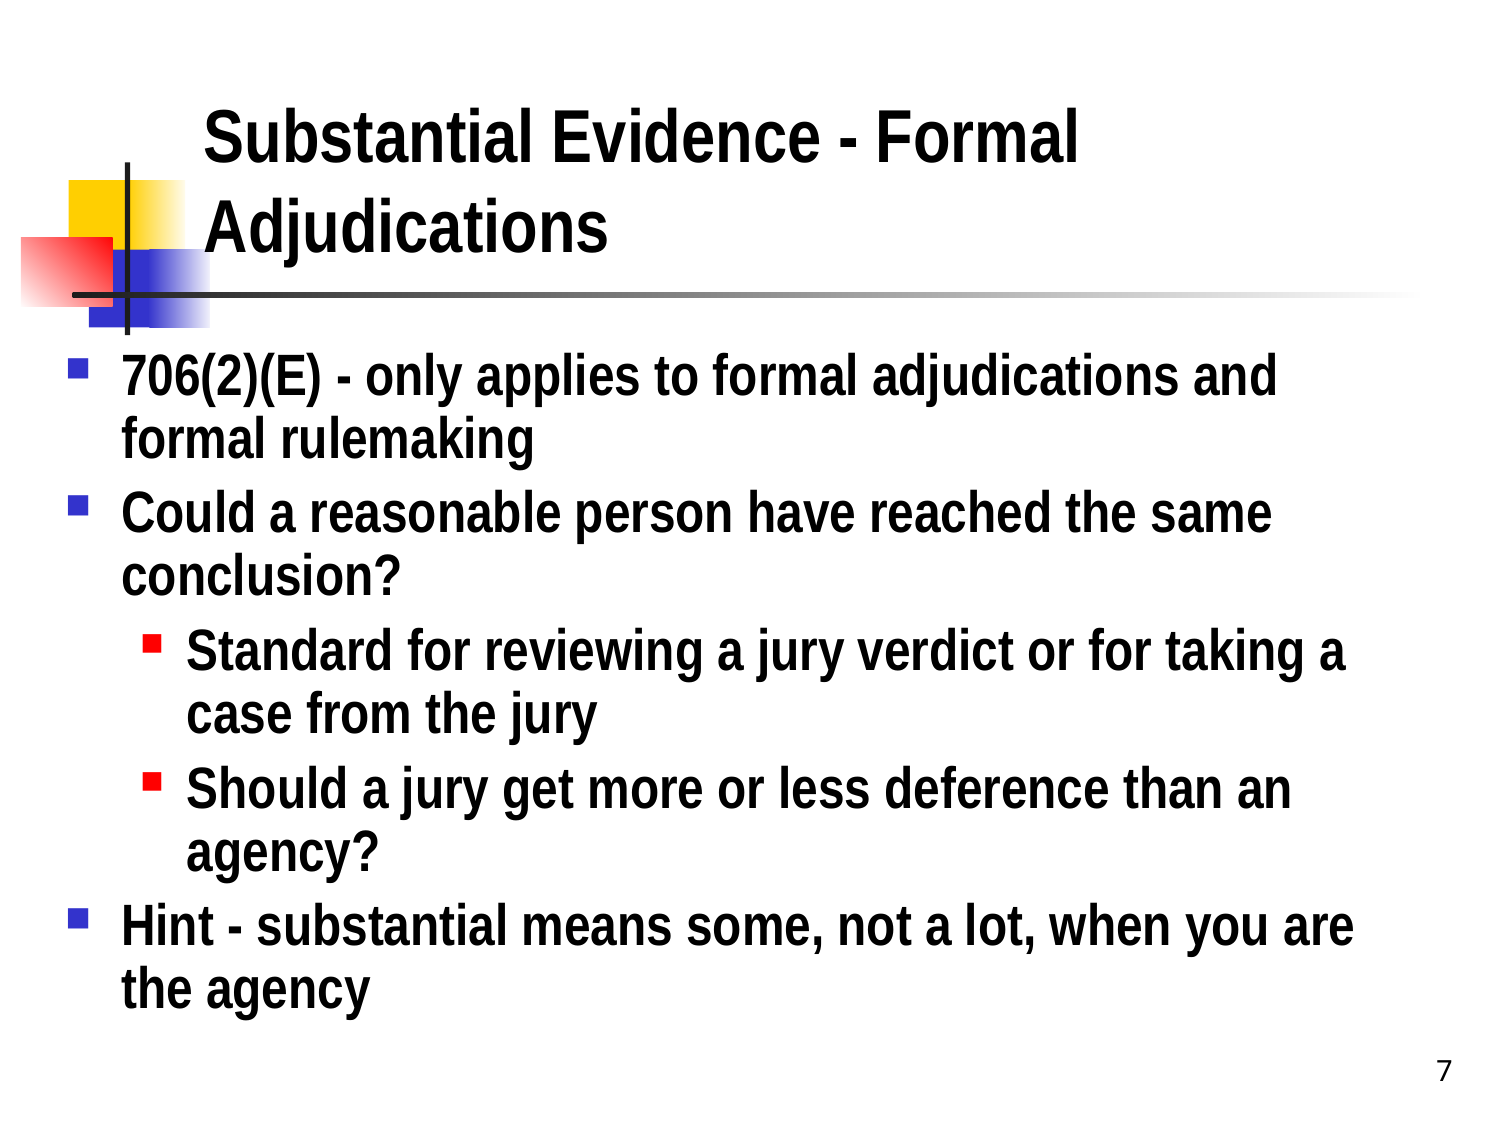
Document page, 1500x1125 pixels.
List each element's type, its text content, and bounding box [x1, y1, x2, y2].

slide_number 7 [1155, 1024, 1468, 1100]
title Substantial Evidence - Formal Adjudications [188, 35, 1468, 275]
list 706(2)(E) - only applies to formal adjudications and formal rulemaking Could a reasonable person have reached the same conclusion? Standard for reviewing a jury verdict or for taking a case from the jury Should a jury get more or less deference than an agency? Hint - substantial means some, not a lot, when you are the agency [50, 337, 1450, 1075]
